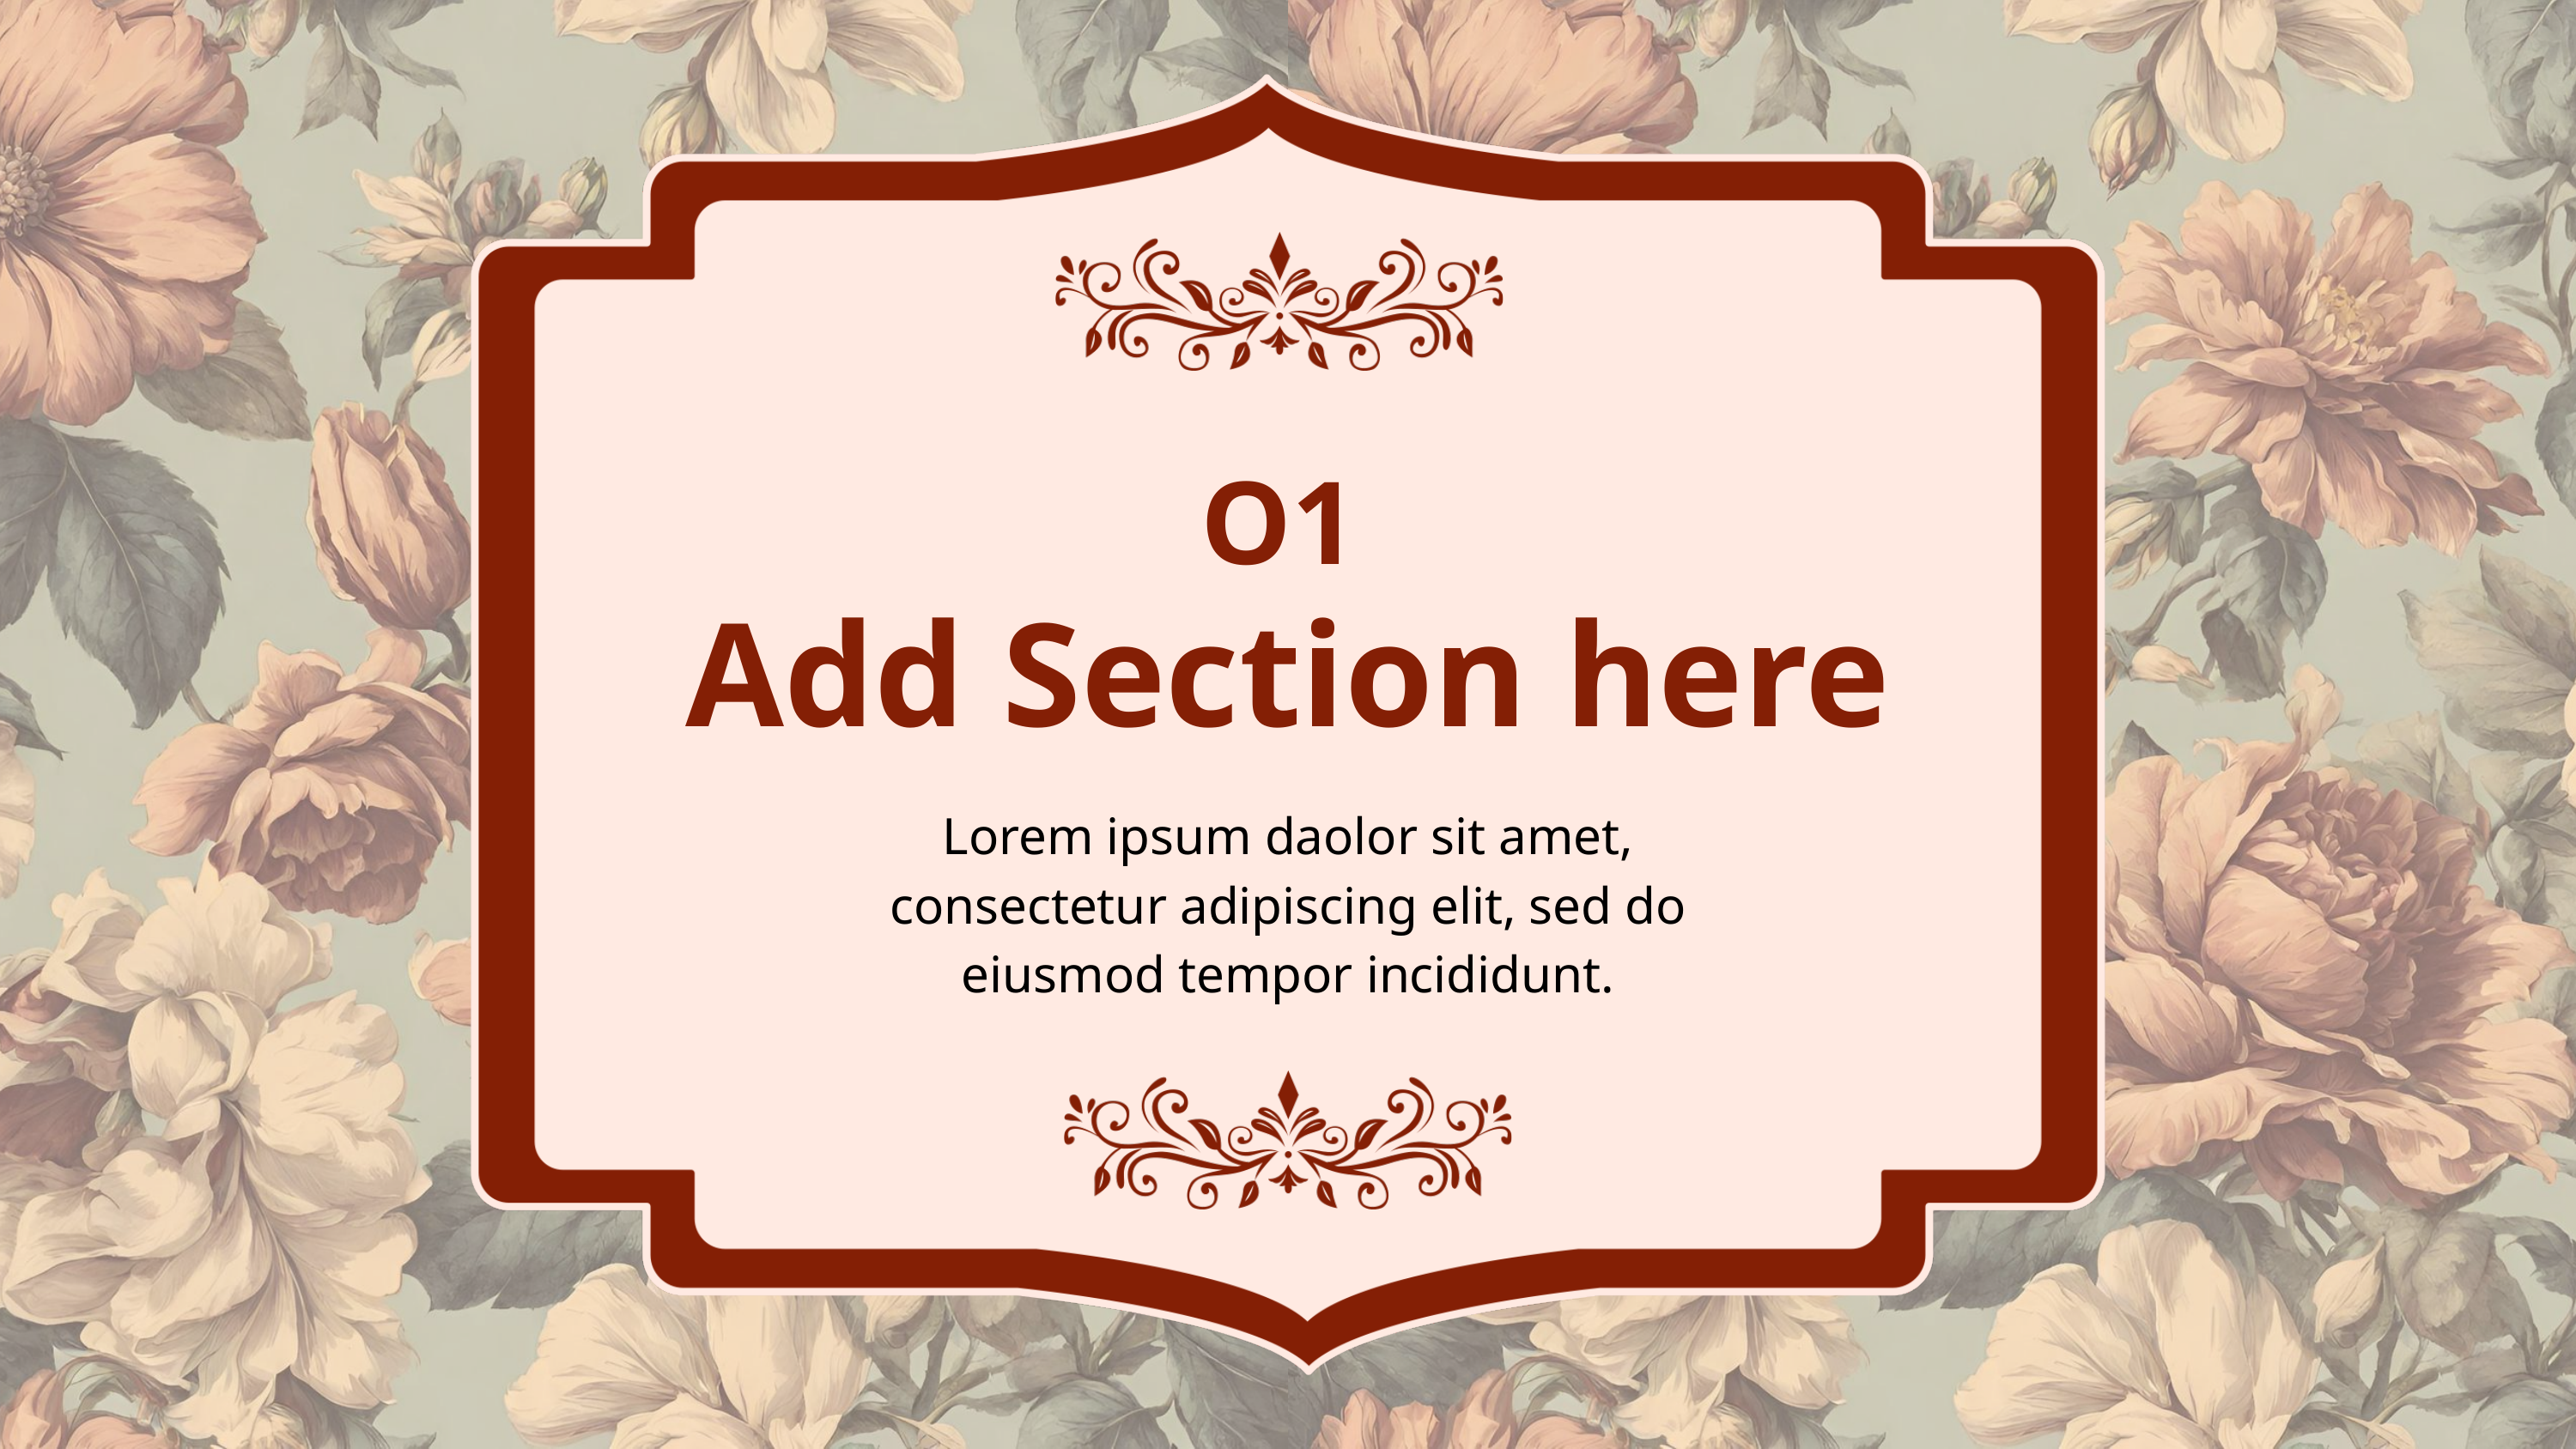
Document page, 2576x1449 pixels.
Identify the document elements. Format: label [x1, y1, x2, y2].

text_box [0, 0, 1287, 1449]
text_box [1287, 0, 2576, 1449]
picture [469, 72, 2107, 1376]
